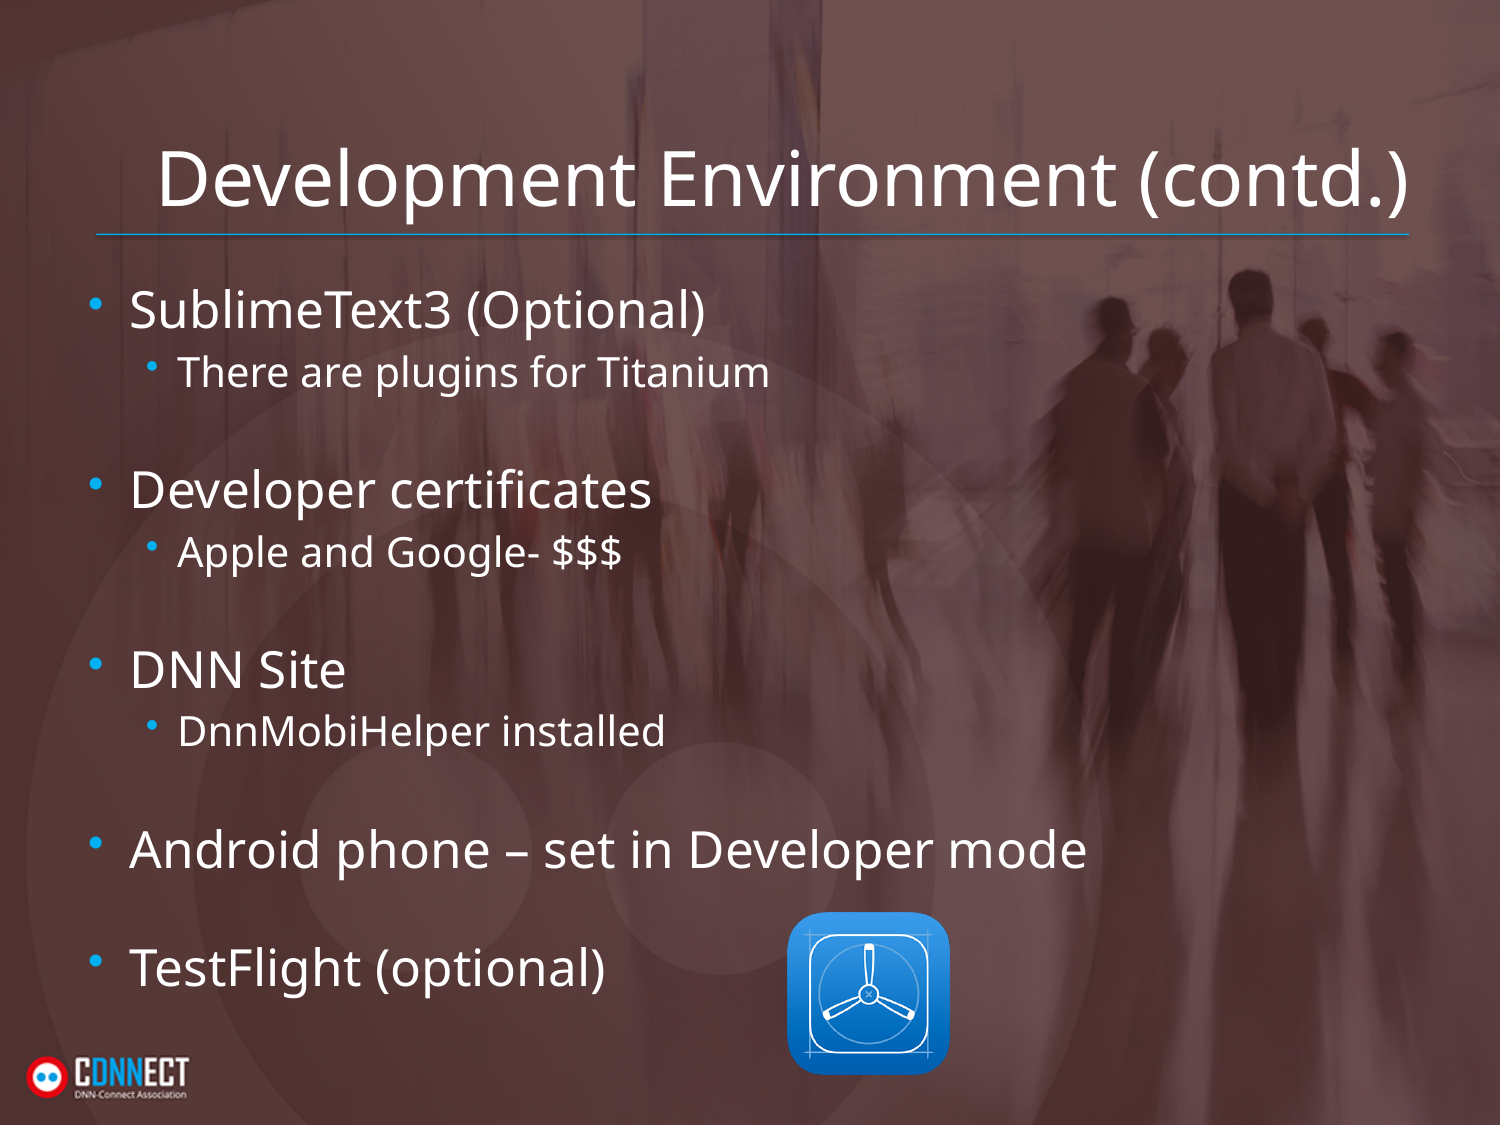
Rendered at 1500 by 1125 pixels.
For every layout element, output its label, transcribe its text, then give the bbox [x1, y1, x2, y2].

list SublimeText3 (Optional) There are plugins for Titanium Developer certificates Apple and Google- $$$ DNN Site DnnMobiHelper installed Android phone – set in Developer mode TestFlight (optional) [75, 270, 1425, 1013]
title Development Environment (contd.) [75, 41, 1425, 230]
picture [0, 0, 1500, 1125]
